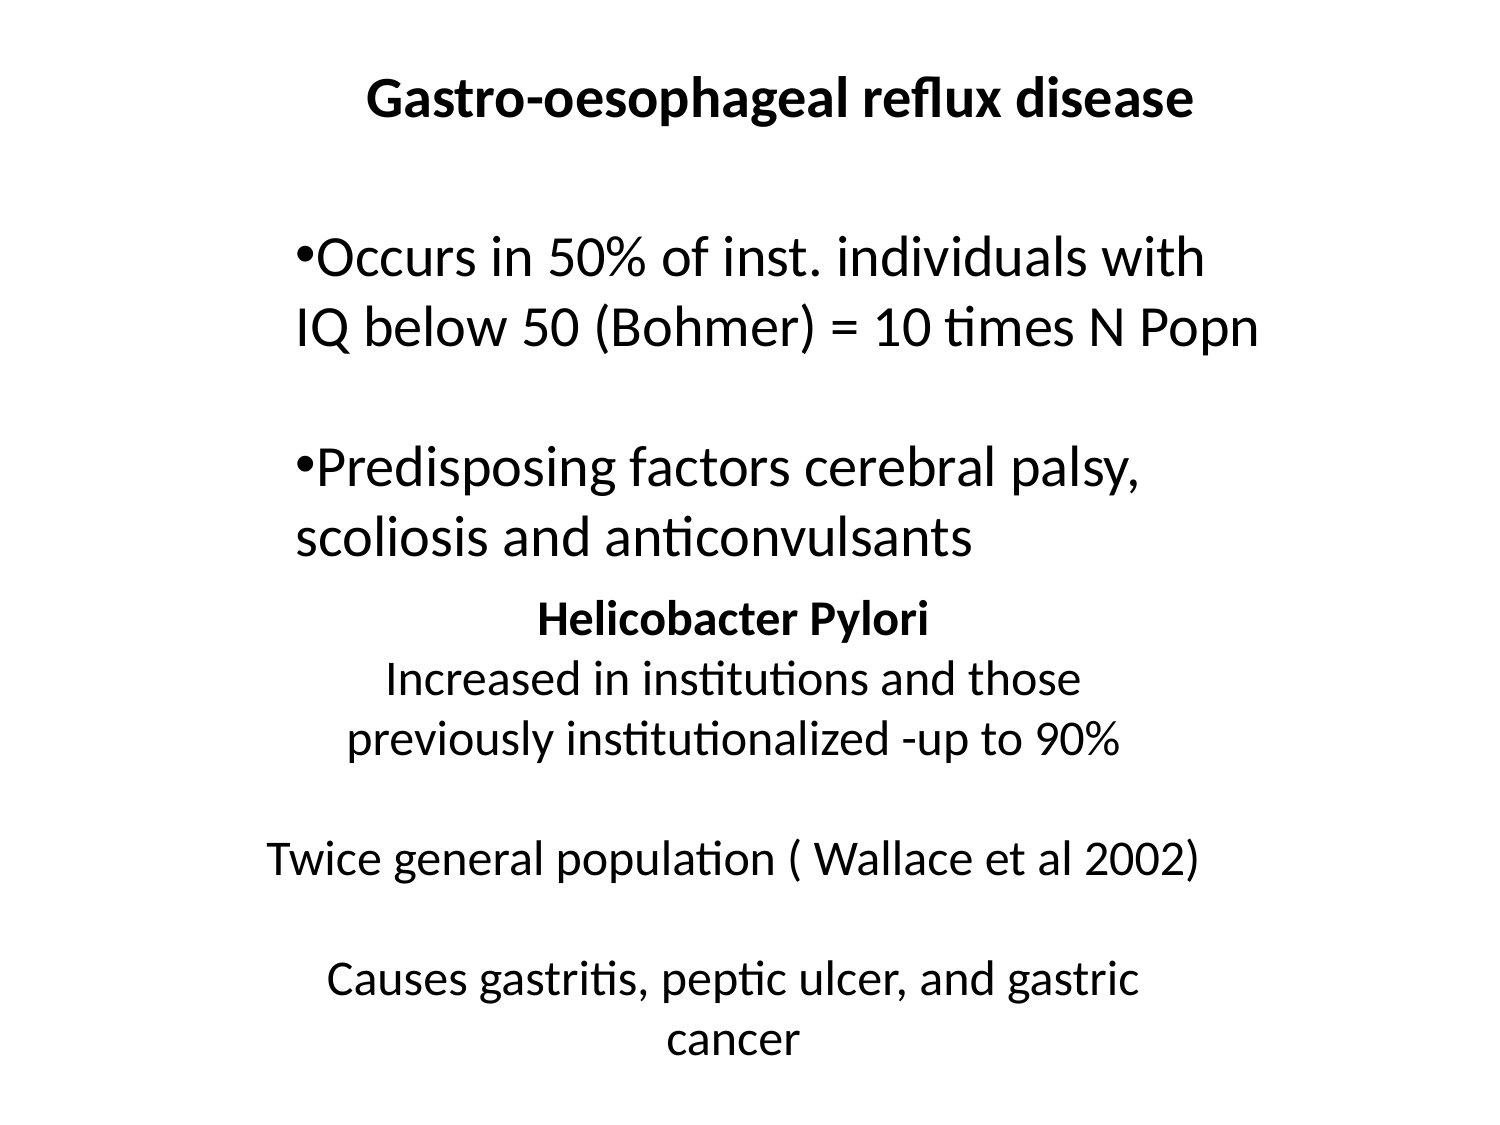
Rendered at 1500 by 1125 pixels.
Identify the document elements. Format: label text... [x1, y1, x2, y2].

text_box Gastro-oesophageal reflux disease [105, 35, 1456, 223]
text_box Occurs in 50% of inst. individuals with IQ below 50 (Bohmer) = 10 times N Popn Predisposing factors cerebral palsy, scoliosis and anticonvulsants [281, 223, 1289, 576]
title Helicobacter Pylori Increased in institutions and those previously institutionalized -up to 90% Twice general population ( Wallace et al 2002) Causes gastritis, peptic ulcer, and gastric cancer [58, 761, 1409, 950]
